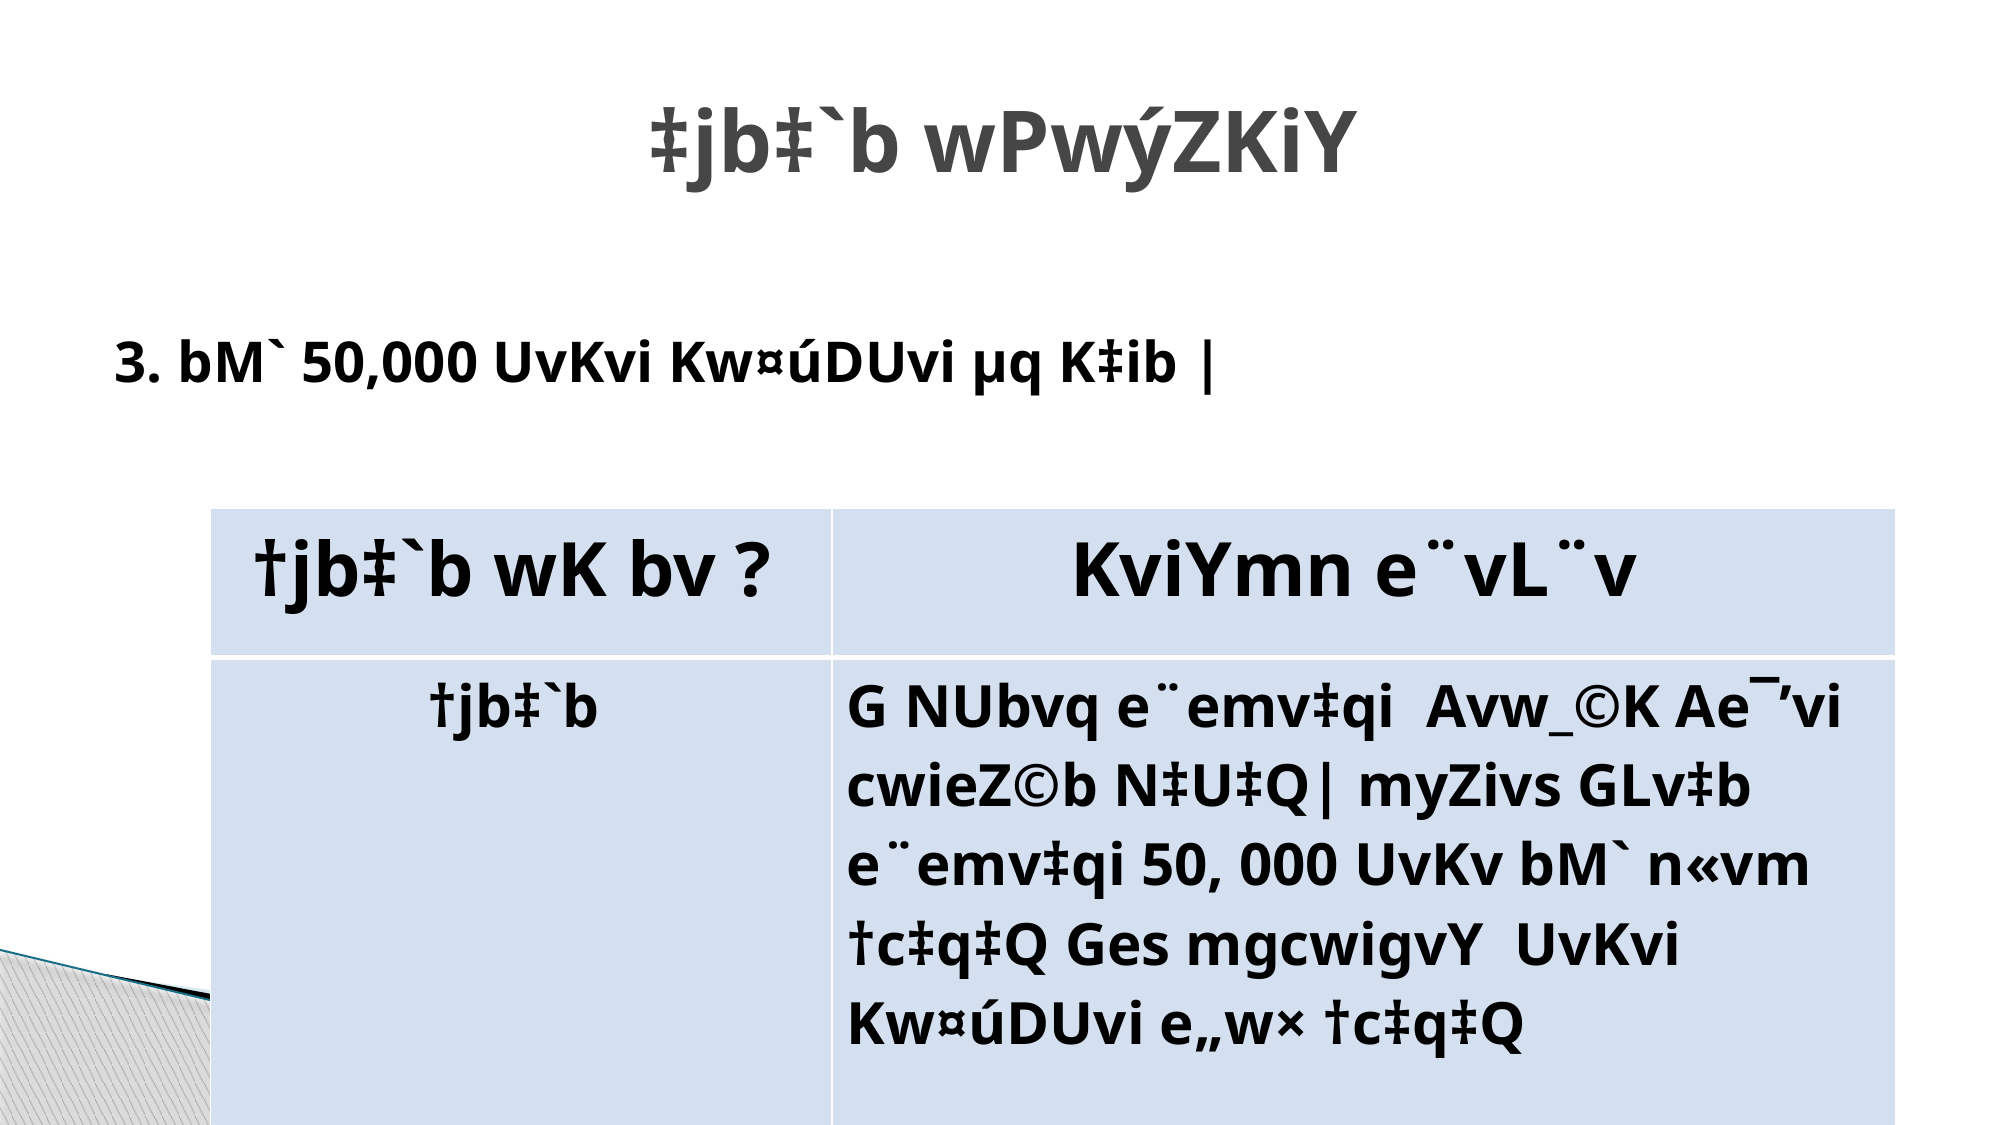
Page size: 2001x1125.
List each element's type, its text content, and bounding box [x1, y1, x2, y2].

table_header †jb‡`b wK bv ? [211, 509, 831, 655]
table_cell †jb‡`b [211, 660, 831, 1125]
table_cell G NUbvq e¨emv‡qi Avw_©K Ae¯’vi cwieZ©b N‡U‡Q| myZivs GLv‡b e¨emv‡qi 50, 000 UvKv bM` n«vm †c‡q‡Q Ges mgcwigvY UvKvi Kw¤úDUvi e„w× †c‡q‡Q [833, 660, 1895, 1125]
table_header KviYmn e¨vL¨v [833, 509, 1895, 655]
title ‡jb‡`b wPwýZKiY [99, 45, 1900, 233]
list 3. bM` 50,000 UvKvi Kw¤úDUvi µq K‡ib | [99, 243, 1900, 986]
